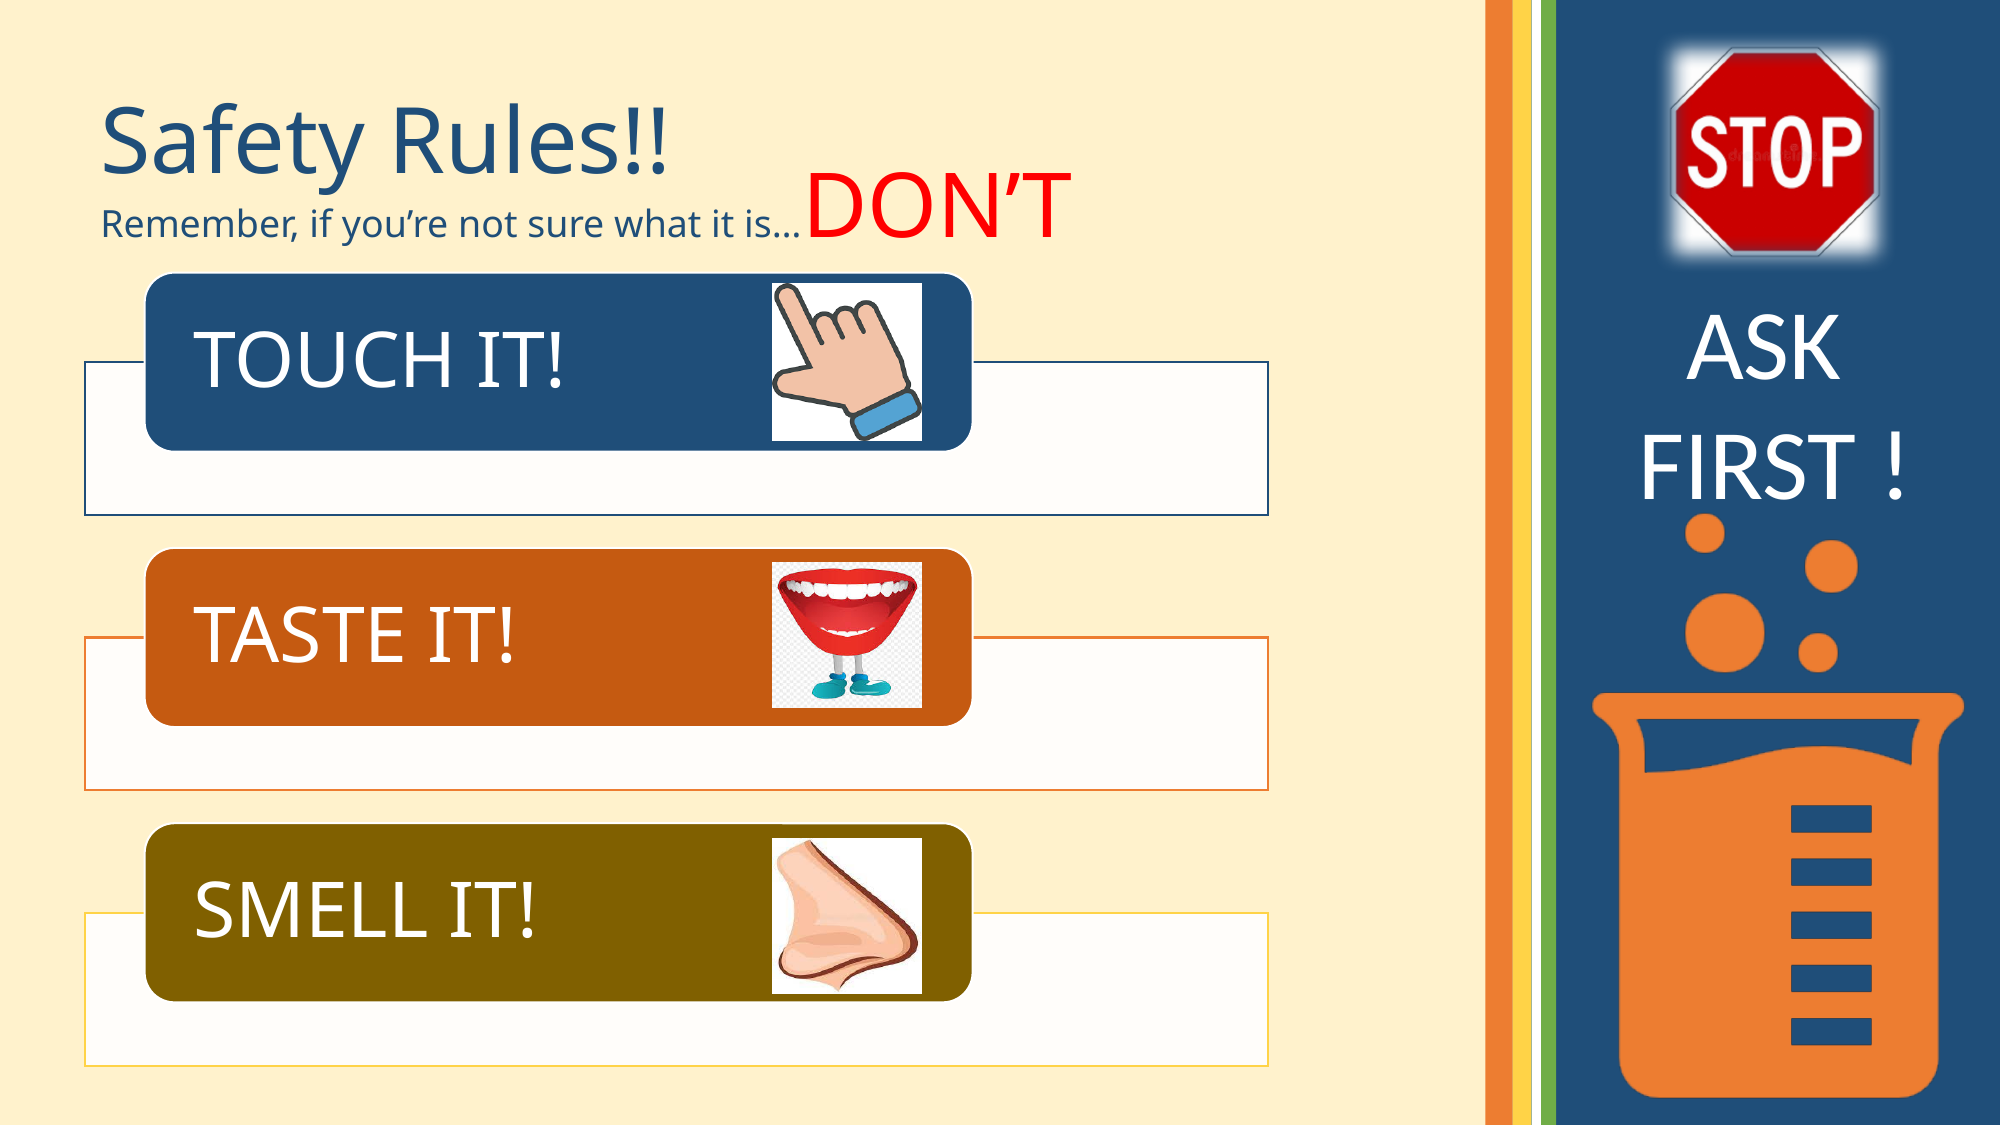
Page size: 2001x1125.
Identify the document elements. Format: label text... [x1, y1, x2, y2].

title Safety Rules!! [85, 59, 1459, 229]
picture [772, 562, 922, 708]
picture [772, 838, 922, 994]
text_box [85, 263, 1269, 1075]
list Remember, if you’re not sure what it is…DON’T [85, 152, 1171, 263]
picture [772, 283, 922, 441]
picture [1652, 30, 1898, 275]
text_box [1459, 0, 2000, 1125]
